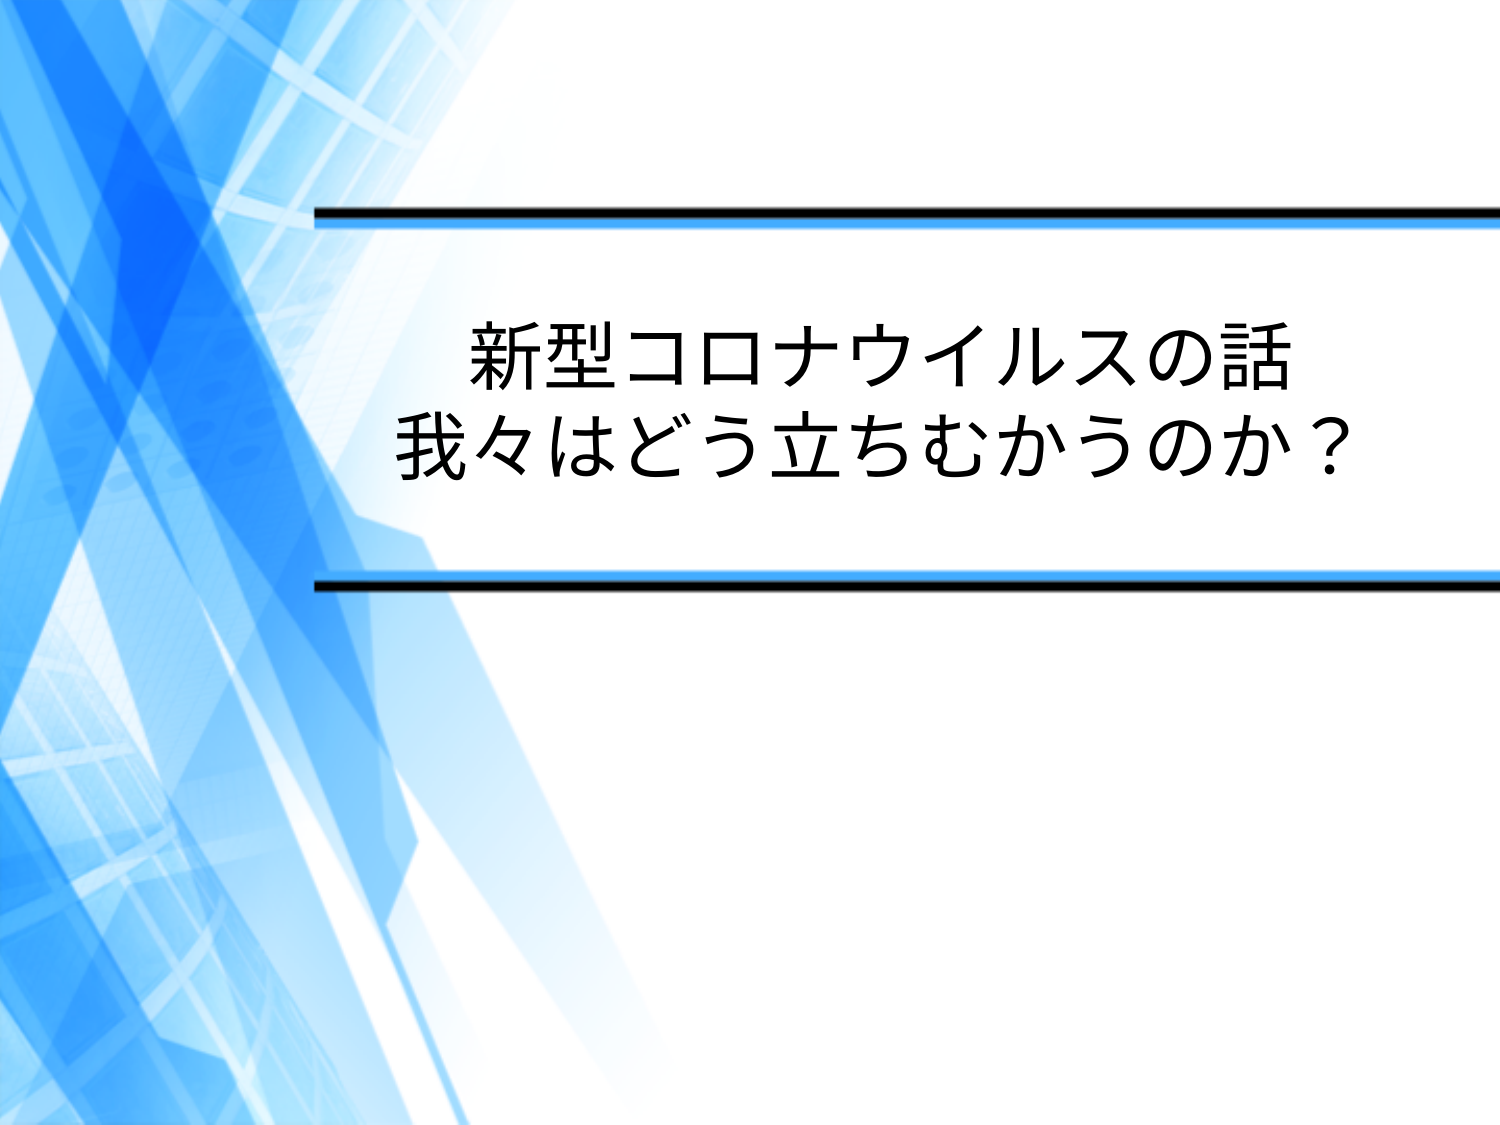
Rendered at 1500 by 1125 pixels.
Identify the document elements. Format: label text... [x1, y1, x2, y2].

title 新型コロナウイルスの話 我々はどう立ちむかうのか？ [349, 249, 1412, 551]
picture [0, 0, 1500, 1125]
